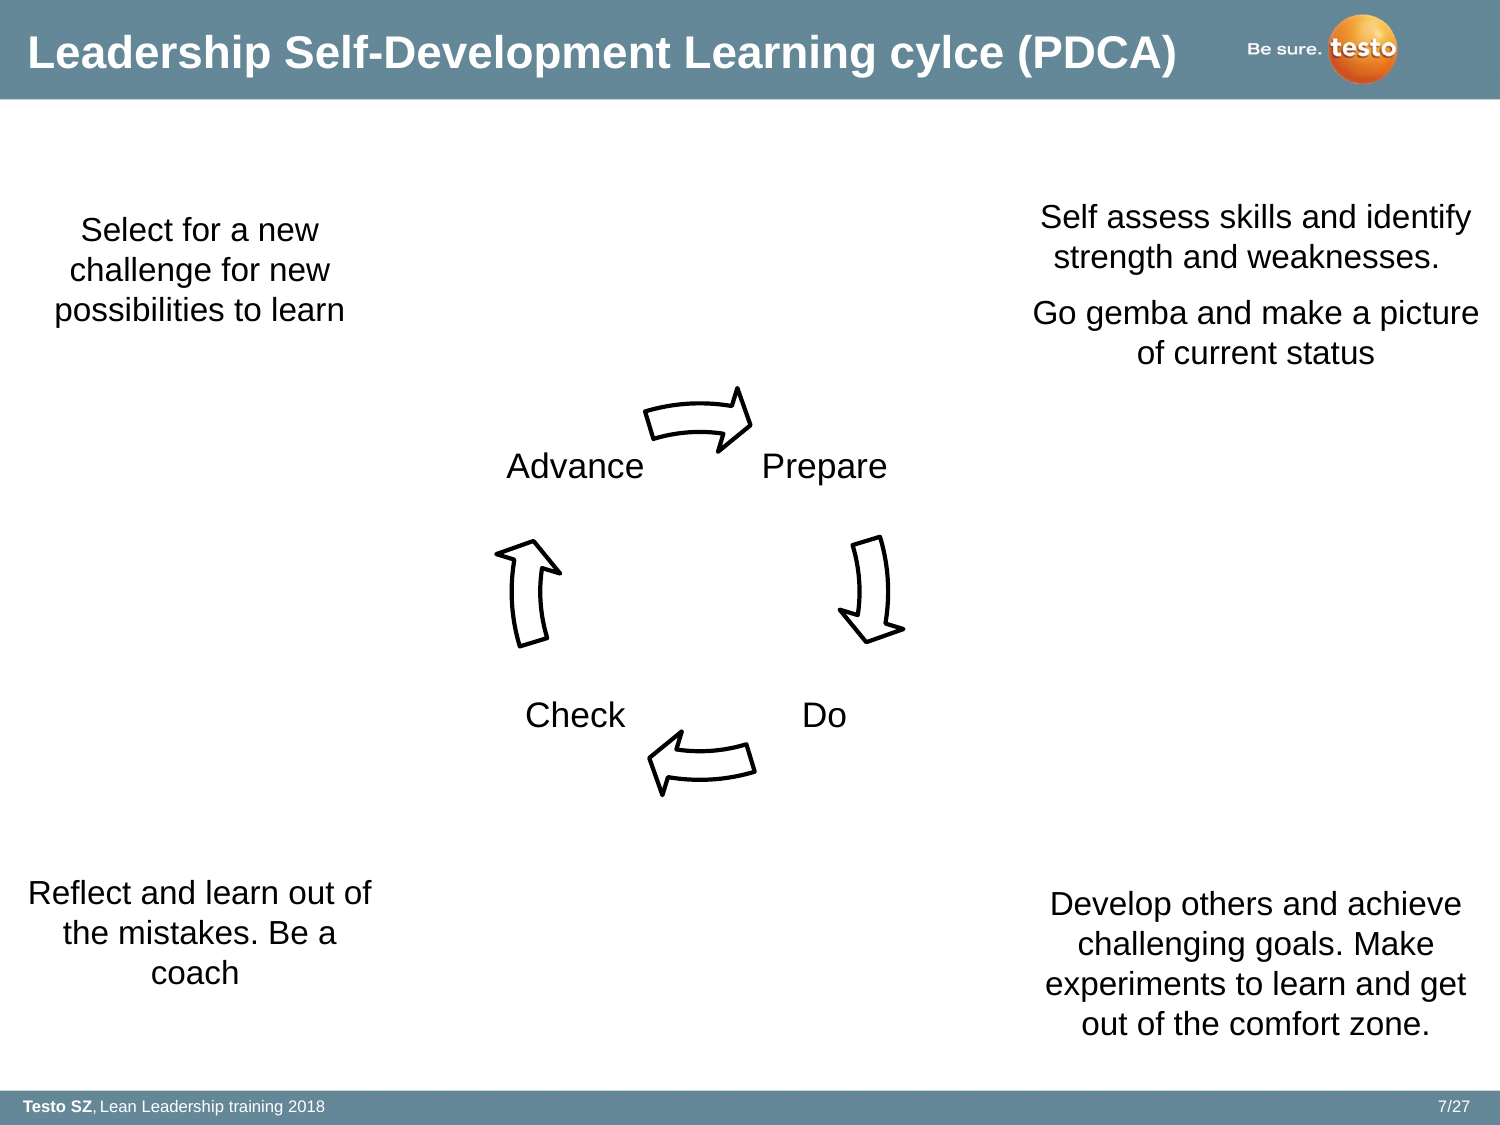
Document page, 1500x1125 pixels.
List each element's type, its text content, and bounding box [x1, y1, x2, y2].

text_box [388, 384, 1012, 800]
picture [0, 0, 1500, 1125]
text_box Develop others and achieve challenging goals. Make experiments to learn and get out of the comfort zone. [1012, 874, 1500, 1050]
text_box Select for a new challenge for new possibilities to learn [0, 201, 400, 336]
title Leadership Self-Development Learning cylce (PDCA) [12, 37, 1325, 100]
text_box Reflect and learn out of the mistakes. Be a coach [0, 863, 400, 999]
text_box Self assess skills and identify strength and weaknesses. Go gemba and make a picture of current status [1012, 187, 1500, 379]
